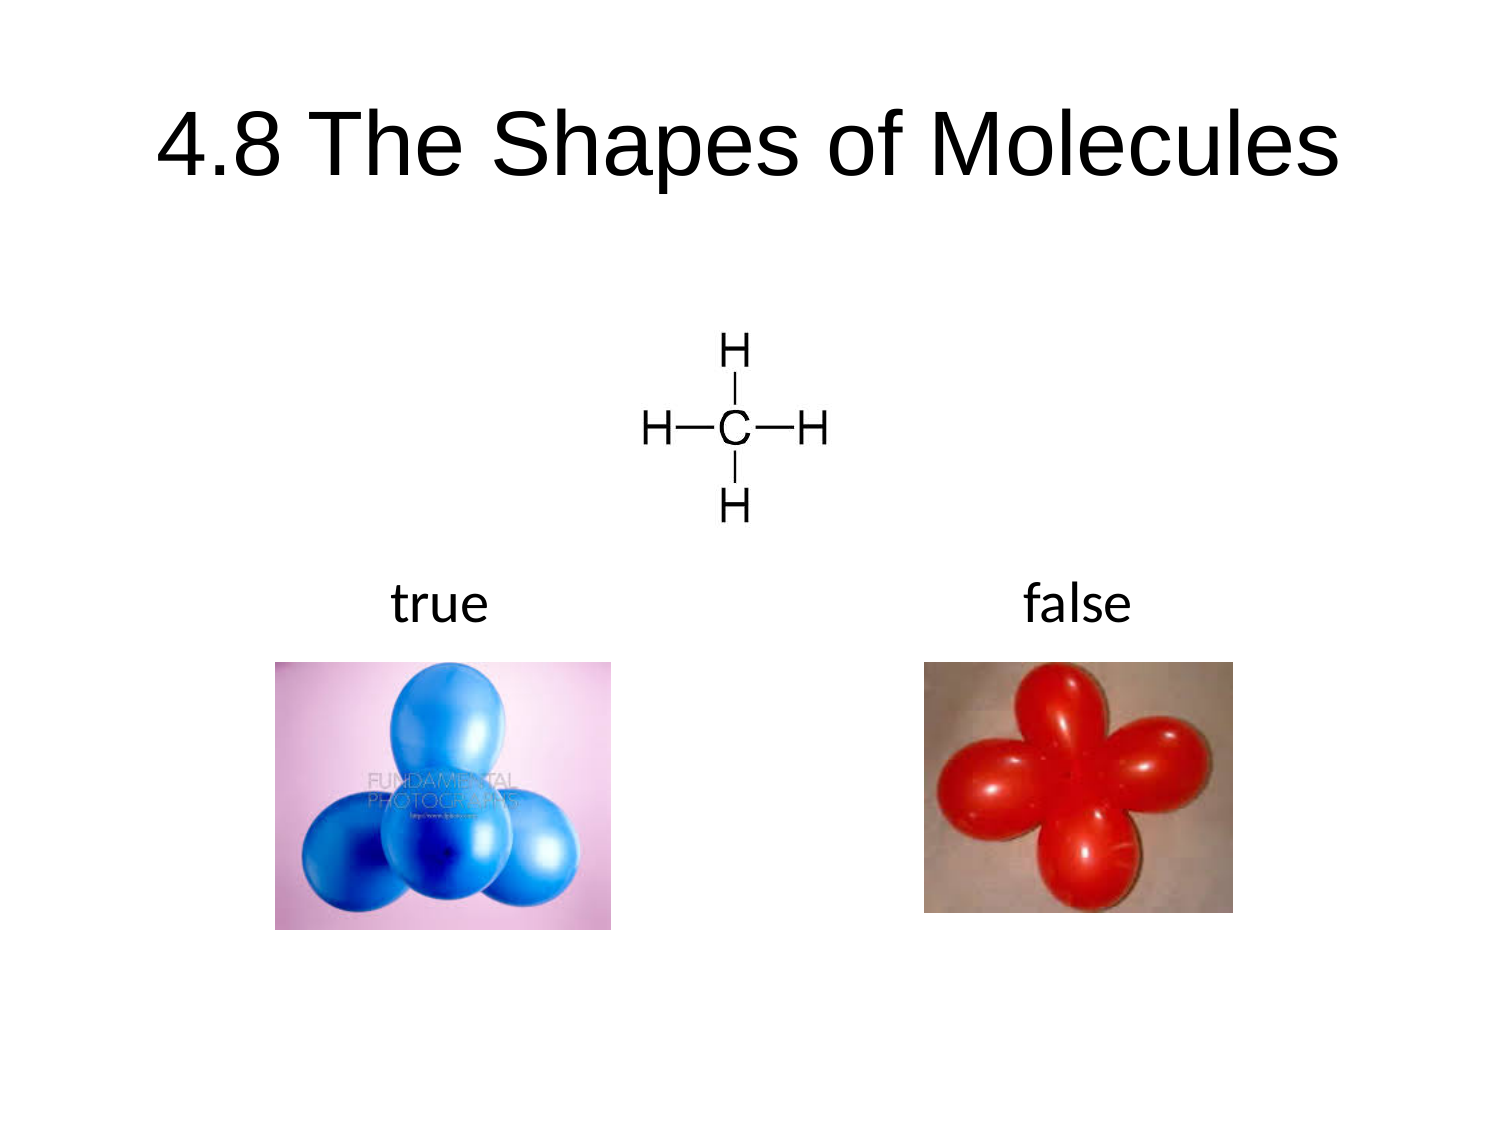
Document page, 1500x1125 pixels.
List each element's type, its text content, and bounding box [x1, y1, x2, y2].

text_box false [1008, 556, 1157, 641]
text_box true [375, 556, 513, 641]
picture [924, 662, 1234, 913]
picture [633, 322, 836, 533]
title 4.8 The Shapes of Molecules [75, 45, 1425, 233]
picture [274, 662, 611, 931]
